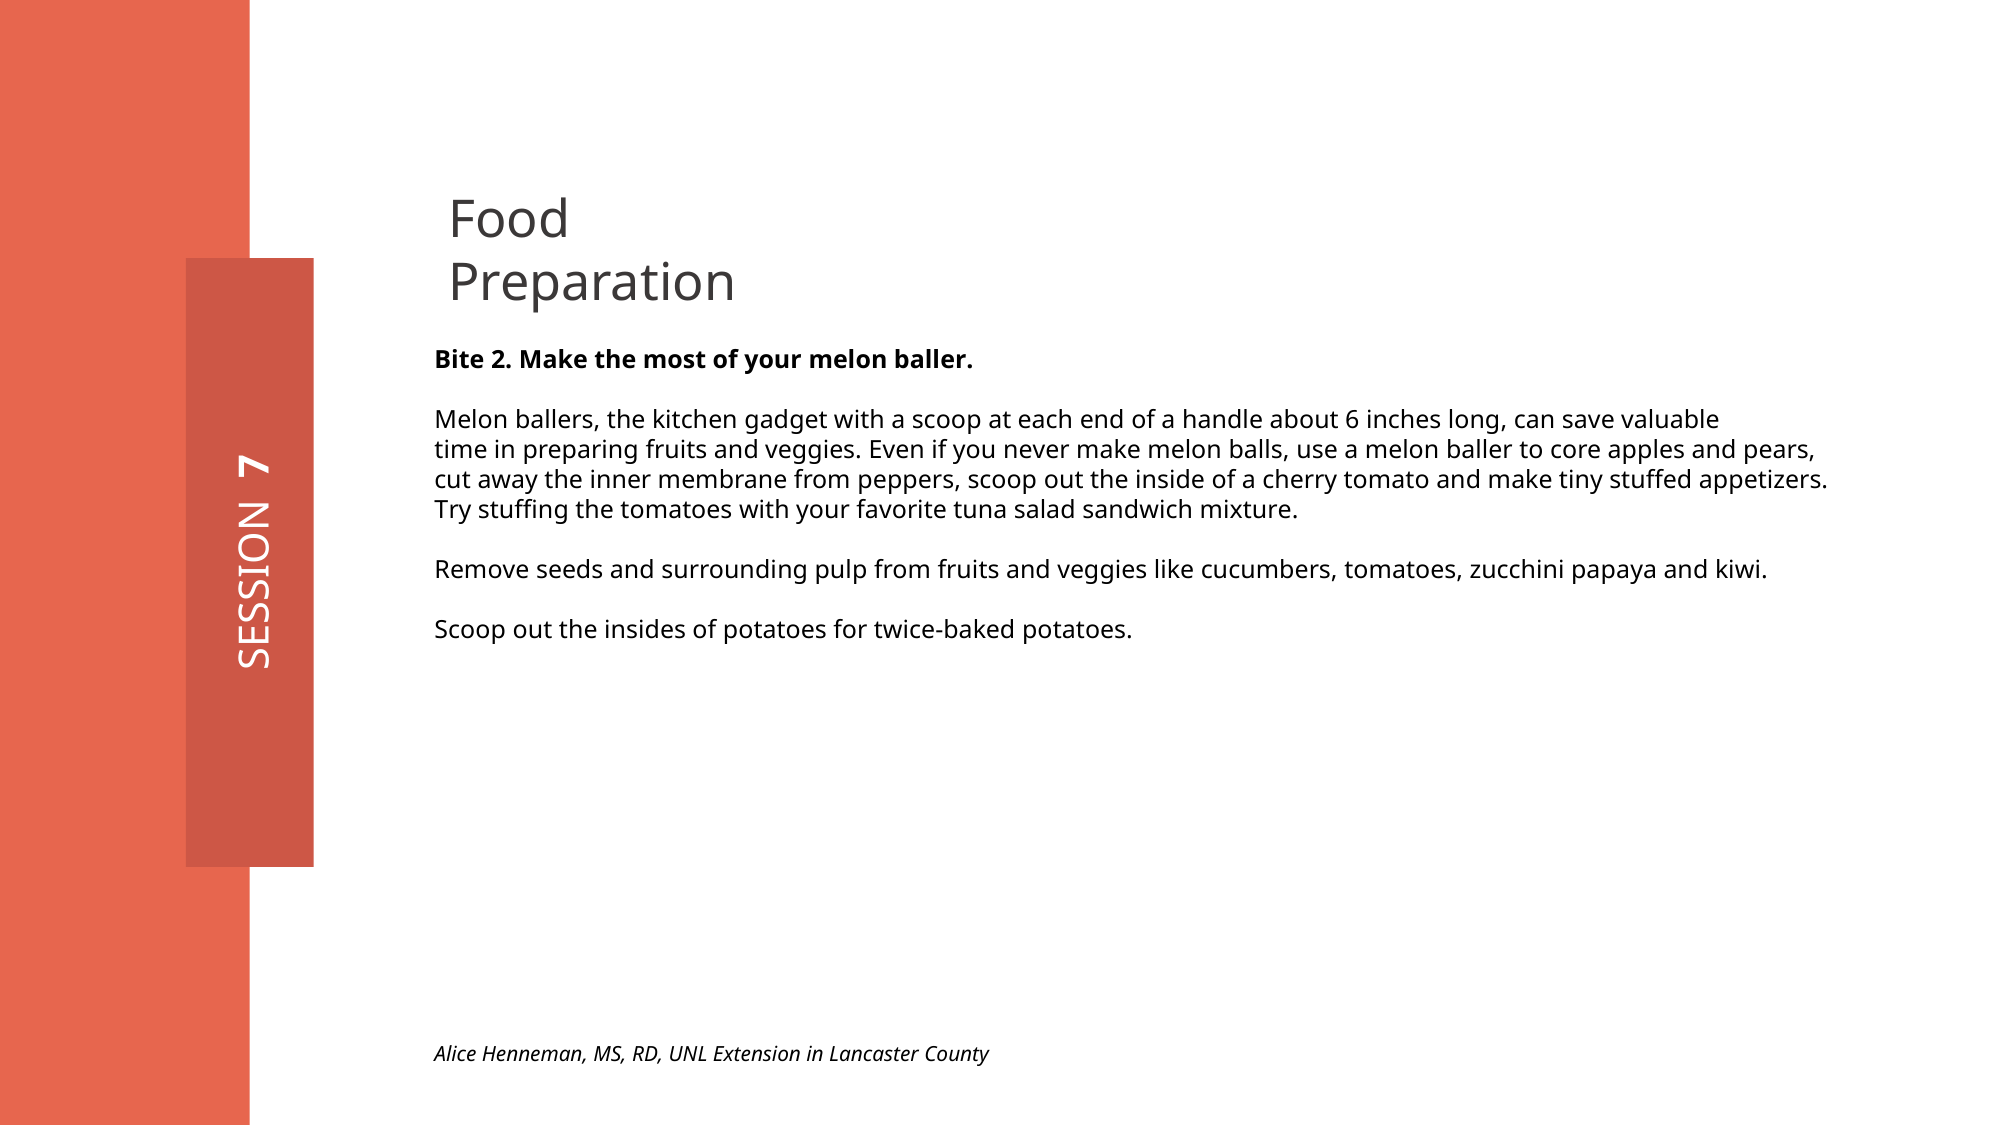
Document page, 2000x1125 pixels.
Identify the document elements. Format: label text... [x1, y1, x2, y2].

text_box SESSION 7 [219, 439, 285, 686]
text_box Bite 2. Make the most of your melon baller. Melon ballers, the kitchen gadget with a scoop at each end of a handle about 6 inches long, can save valuable time in preparing fruits and veggies. Even if you never make melon balls, use a melon baller to core apples and pears, cut away the inner membrane from peppers, scoop out the inside of a cherry tomato and make tiny stuffed appetizers. Try stuffing the tomatoes with your favorite tuna salad sandwich mixture. Remove seeds and surrounding pulp from fruits and veggies like cucumbers, tomatoes, zucchini papaya and kiwi. Scoop out the insides of potatoes for twice-baked potatoes. [433, 343, 1831, 826]
text_box Food Preparation [433, 178, 871, 319]
text_box Alice Henneman, MS, RD, UNL Extension in Lancaster County [433, 1040, 1182, 1063]
